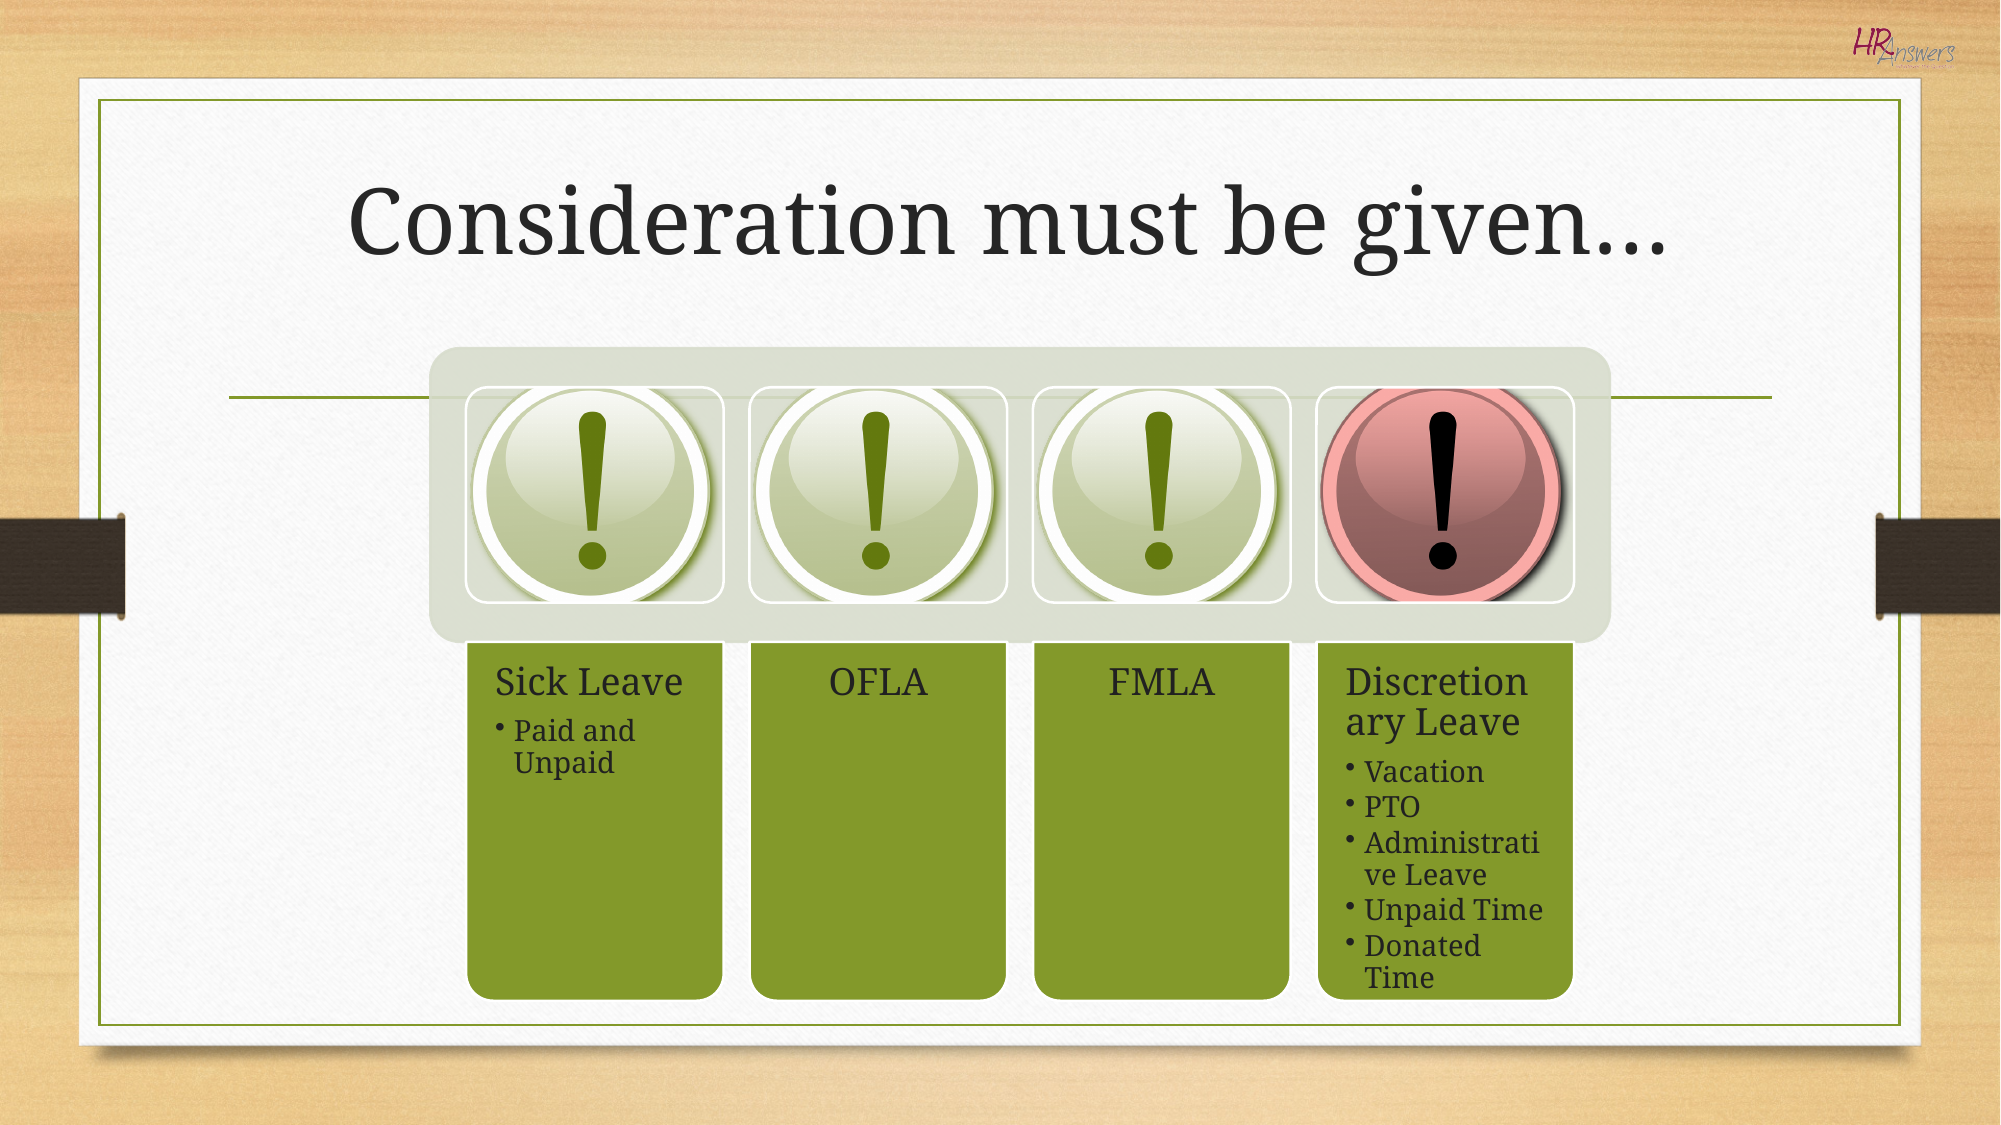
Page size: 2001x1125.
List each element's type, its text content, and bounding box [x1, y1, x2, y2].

picture [0, 0, 2001, 1125]
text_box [430, 347, 1611, 1001]
title Consideration must be given… [165, 124, 1854, 313]
